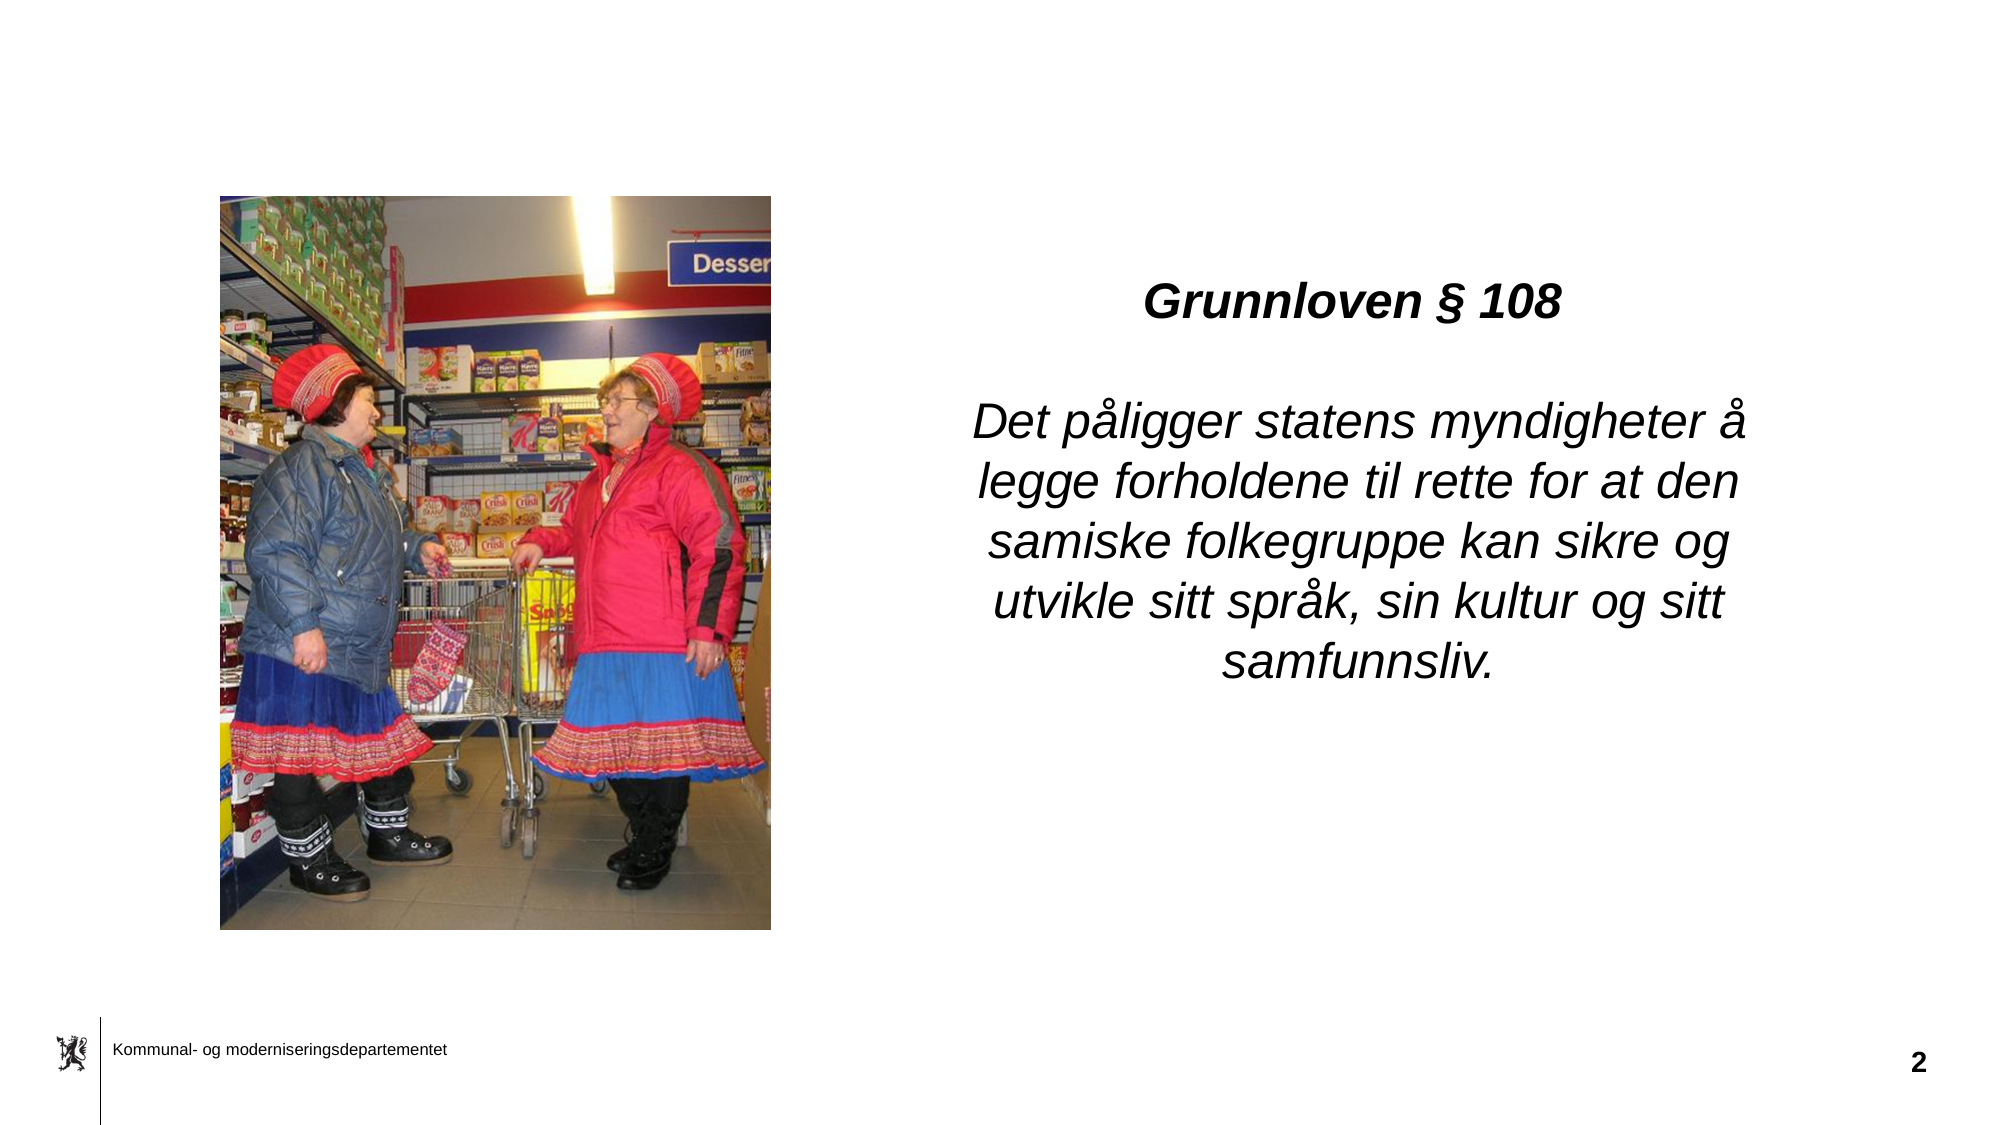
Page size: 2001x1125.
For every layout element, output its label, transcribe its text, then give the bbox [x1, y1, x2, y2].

slide_number 2 [1844, 1035, 1928, 1072]
list Grunnloven § 108 Det påligger statens myndigheter å legge forholdene til rette for at den samiske folkegruppe kan sikre og utvikle sitt språk, sin kultur og sitt samfunnsliv. [917, 260, 1803, 799]
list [220, 196, 771, 930]
picture [56, 1035, 87, 1072]
